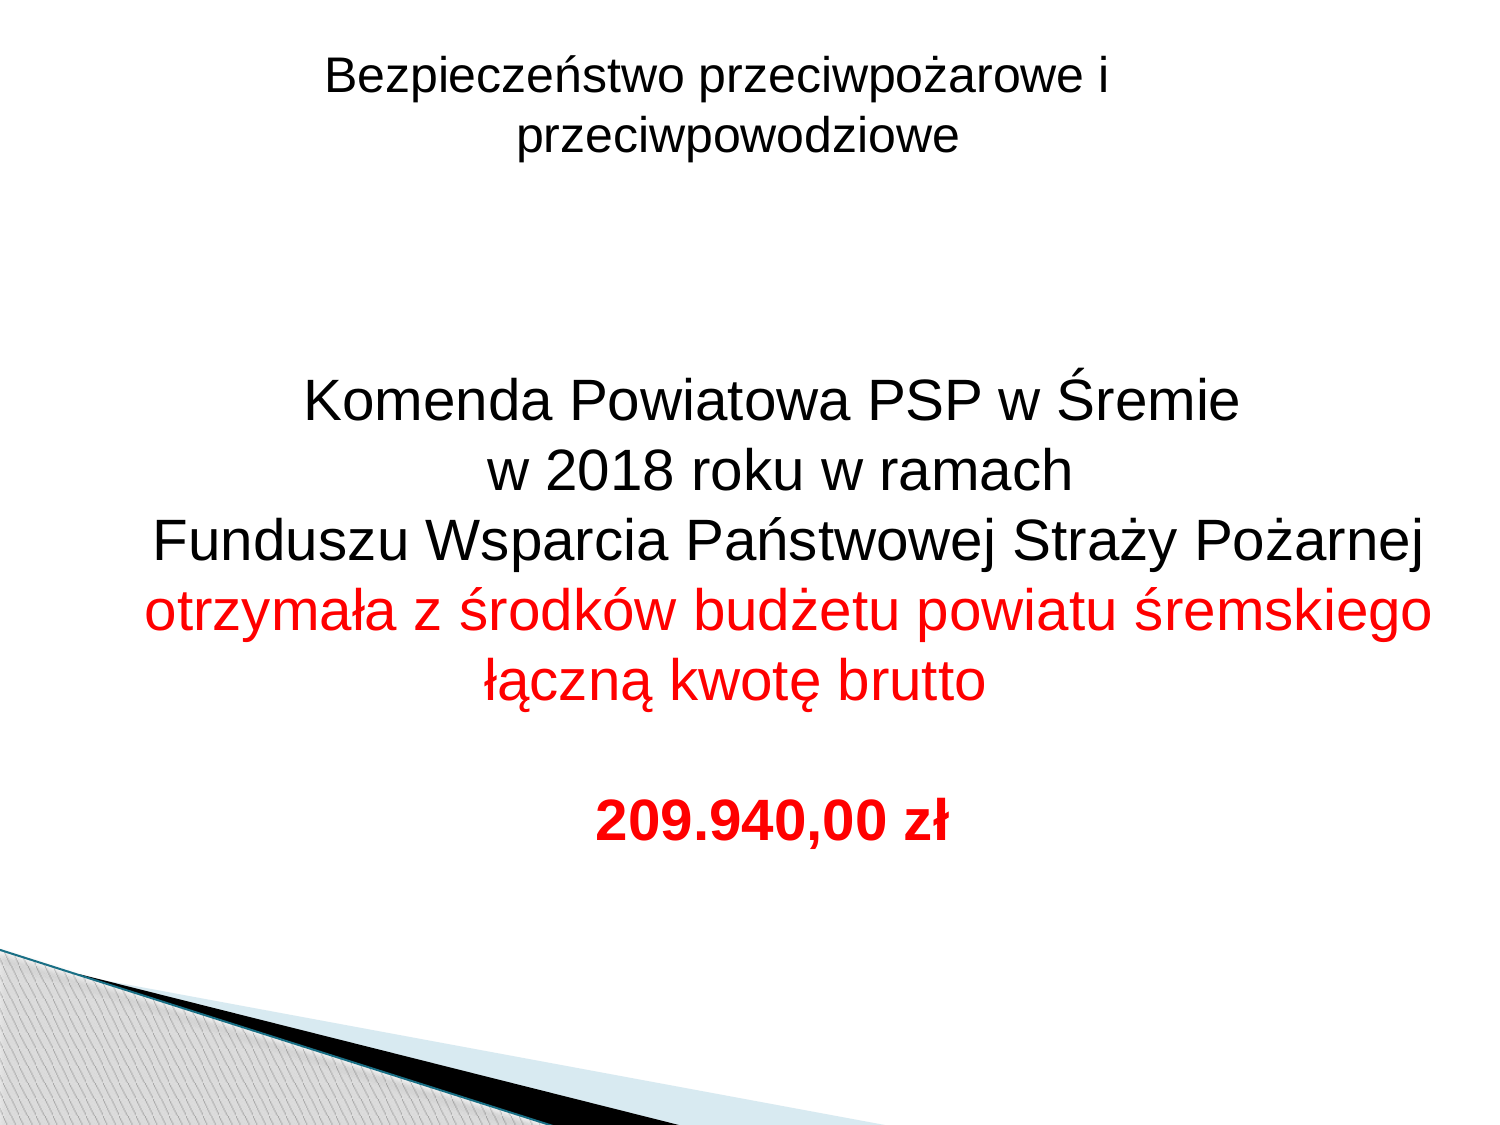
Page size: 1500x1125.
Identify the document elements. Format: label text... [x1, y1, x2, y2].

text_box Komenda Powiatowa PSP w Śremie w 2018 roku w ramach Funduszu Wsparcia Państwowej Straży Pożarnej otrzymała z środków budżetu powiatu śremskiego łączną kwotę brutto 209.940,00 zł [35, 354, 1454, 930]
text_box Bezpieczeństwo przeciwpożarowe i przeciwpowodziowe [88, 35, 1388, 170]
